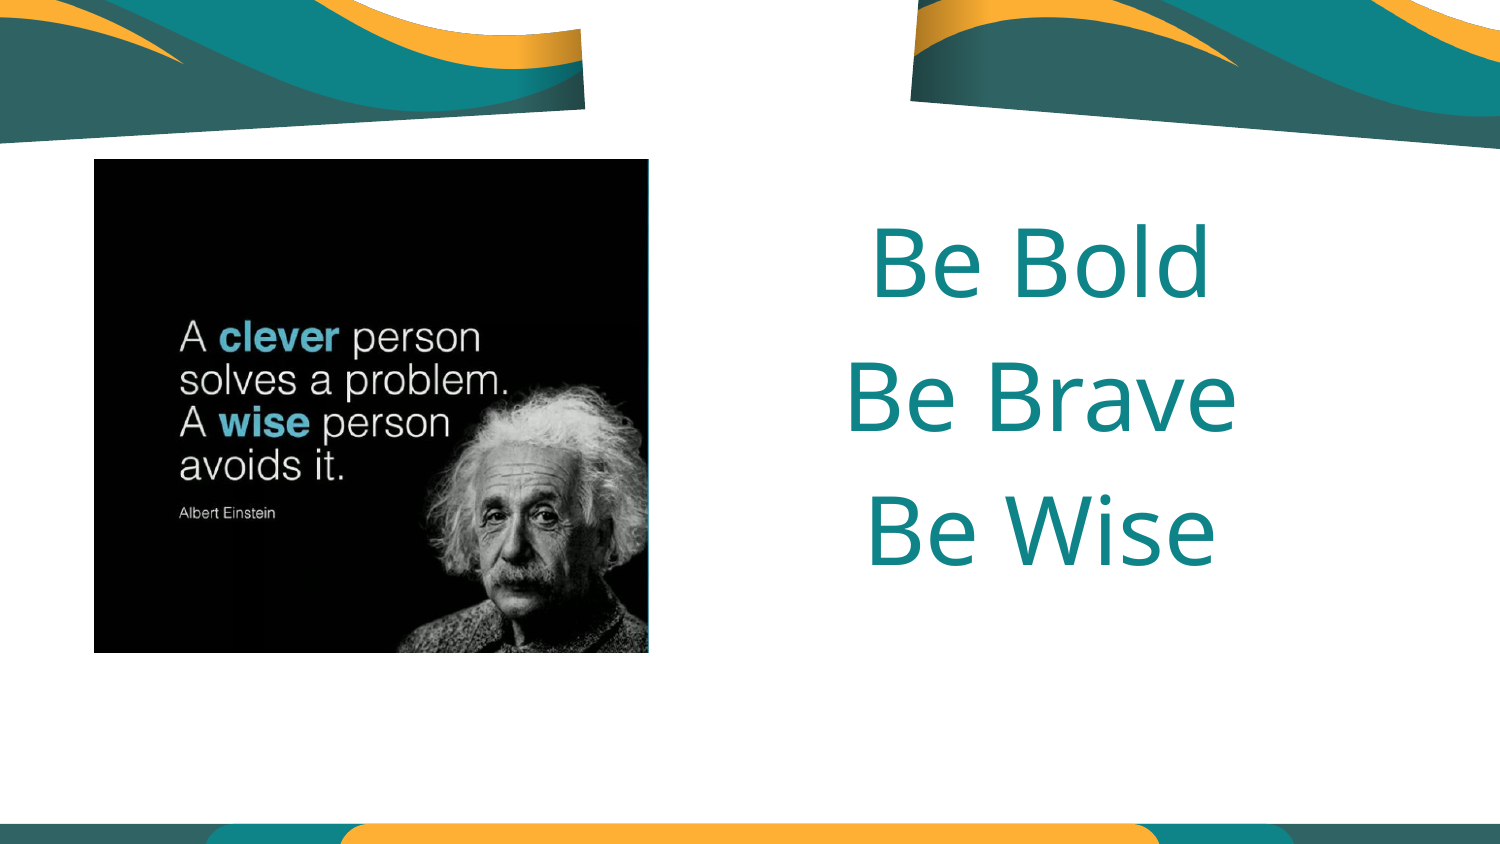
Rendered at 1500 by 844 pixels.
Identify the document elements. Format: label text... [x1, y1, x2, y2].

text_box [94, 159, 649, 654]
text_box [910, 0, 1500, 150]
text_box Be Bold Be Brave Be Wise [799, 182, 1283, 585]
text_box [0, 823, 202, 844]
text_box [1162, 823, 1297, 844]
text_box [338, 823, 1162, 844]
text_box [203, 823, 337, 844]
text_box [1297, 823, 1500, 844]
text_box [0, 0, 586, 144]
